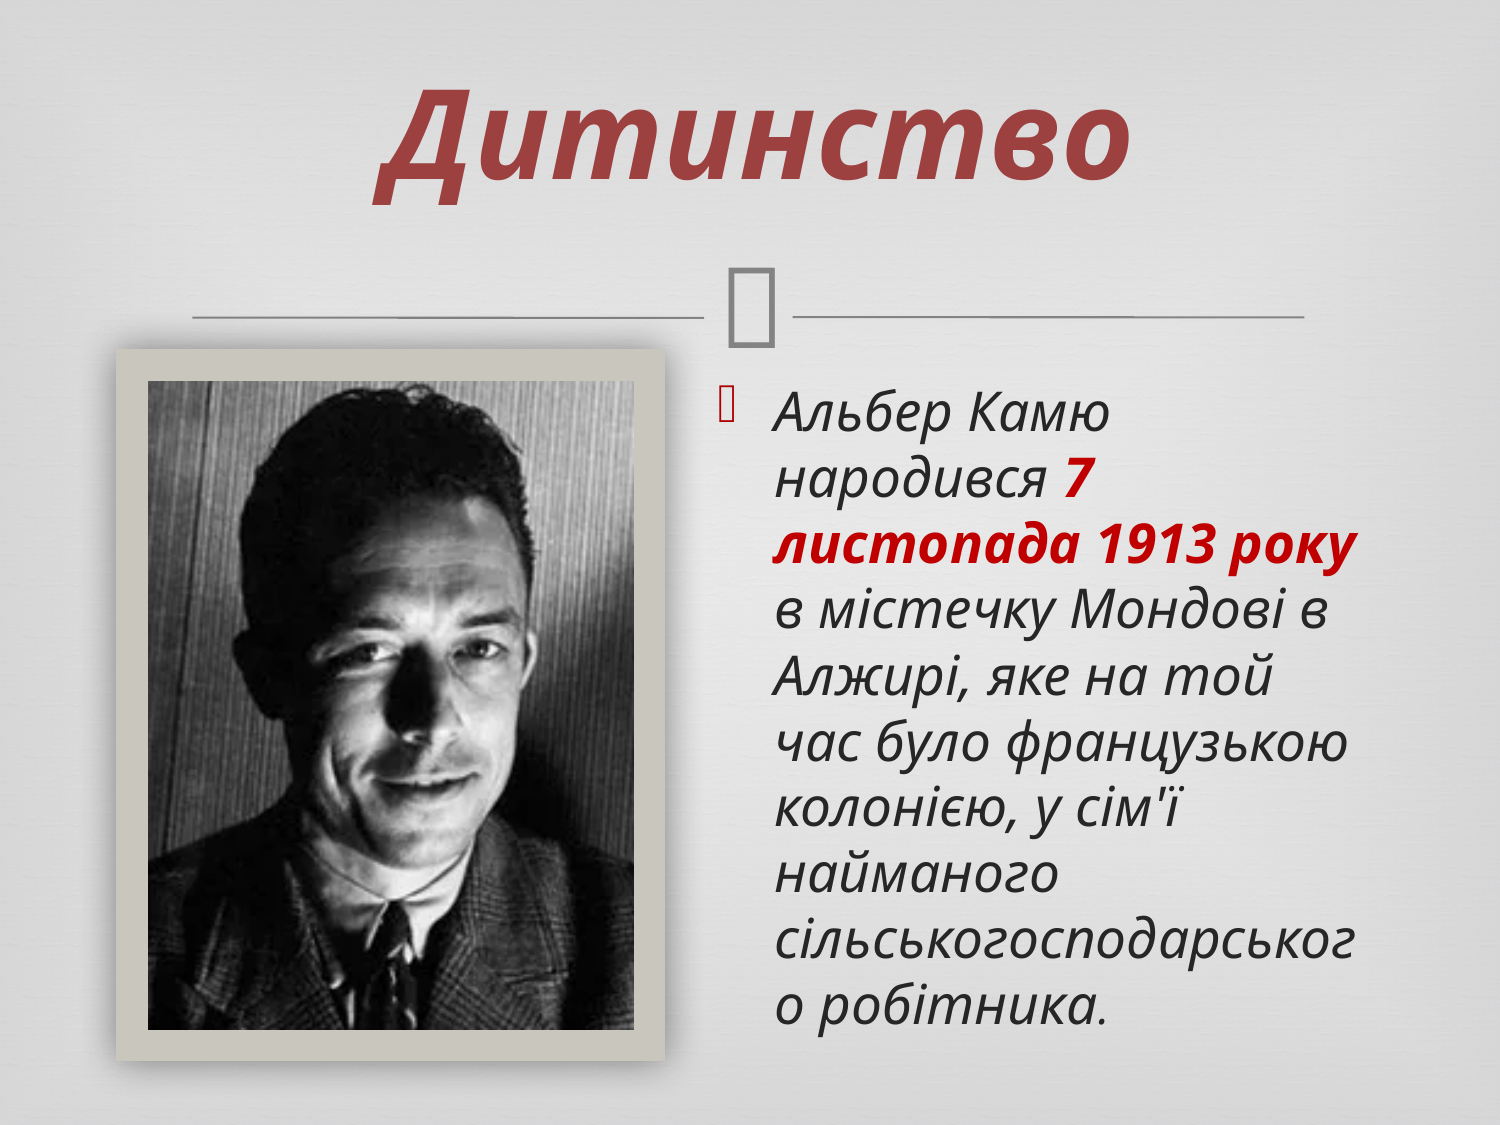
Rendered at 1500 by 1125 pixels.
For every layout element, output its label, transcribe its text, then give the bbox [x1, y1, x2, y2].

list Альбер Камю народився 7 листопада 1913 року в містечку Мондові в Алжирі, яке на той час було французькою колонією, у сім'ї найманого сільськогосподарського робітника. [702, 368, 1386, 1054]
picture [147, 380, 635, 1031]
title Дитинство [123, 42, 1397, 216]
